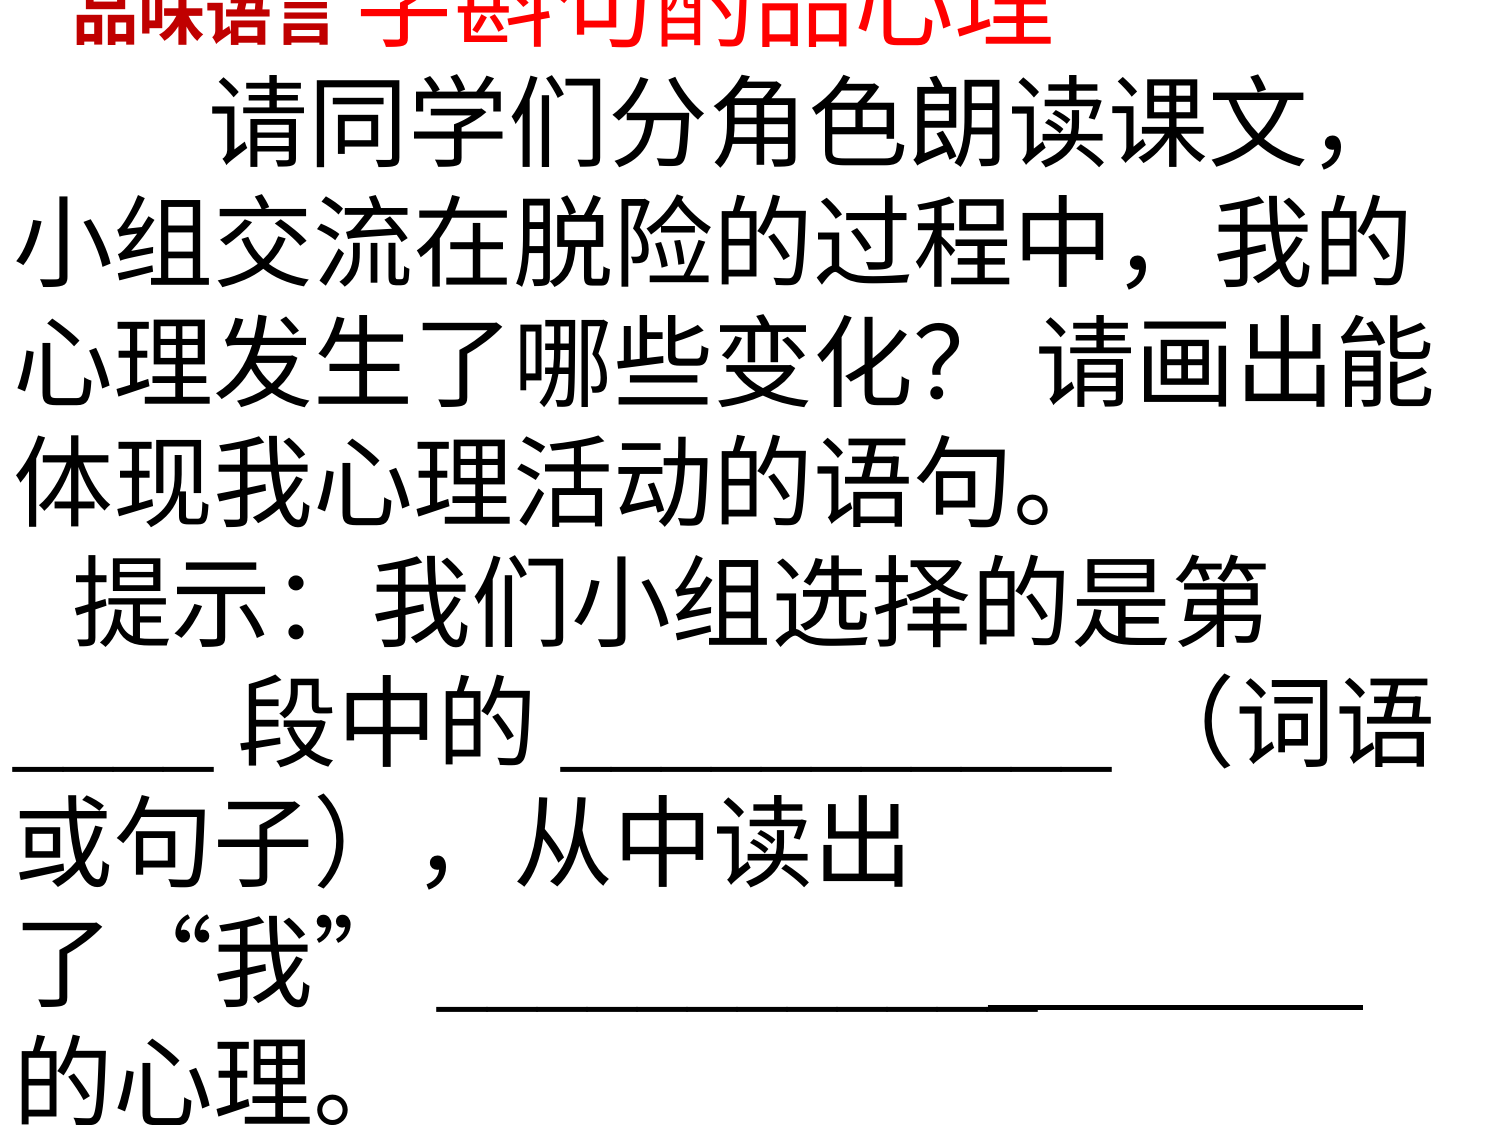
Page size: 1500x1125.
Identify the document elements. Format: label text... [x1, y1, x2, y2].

text_box 品味语言 字斟句酌品心理 请同学们分角色朗读课文，小组交流在脱险的过程中，我的心理发生了哪些变化？ 请画出能体现我心理活动的语句。 提示：我们小组选择的是第____段中的___________（词语或句子），从中读出了“我”____________ 的心理。 [0, 0, 1497, 1125]
